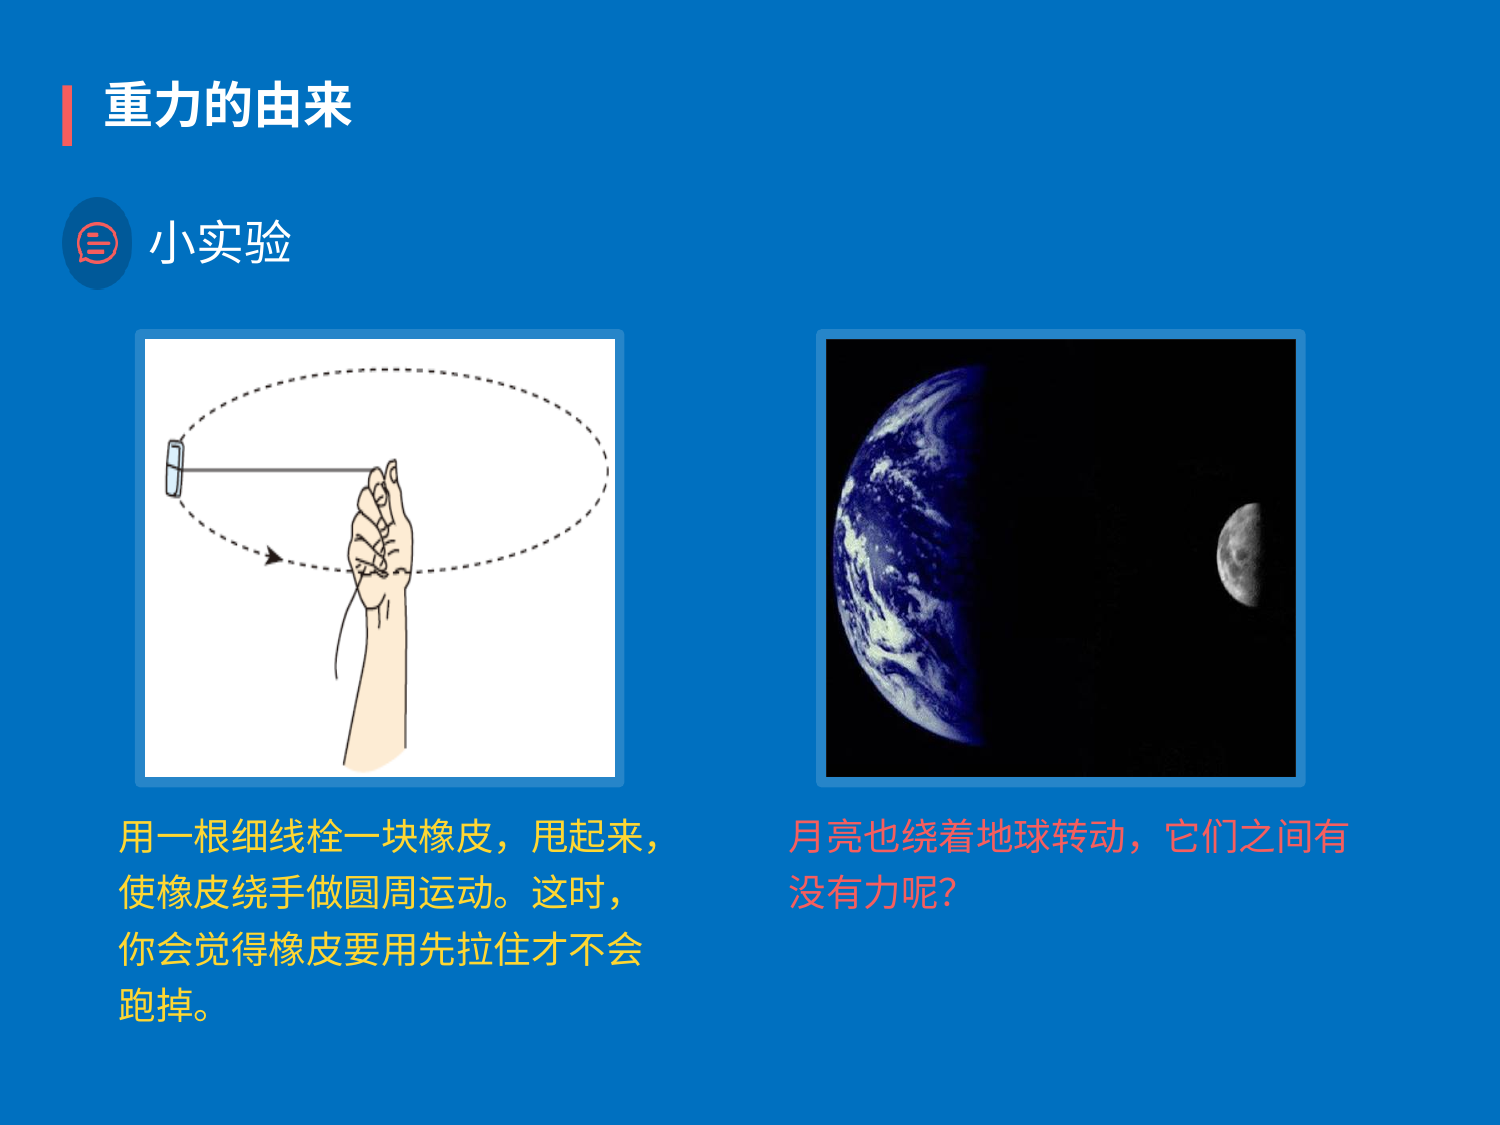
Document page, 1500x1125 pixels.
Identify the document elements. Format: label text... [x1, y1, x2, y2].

text_box 重力的由来 [103, 58, 361, 134]
text_box 月亮也绕着地球转动，它们之间有 没有力呢？ [789, 802, 1360, 915]
text_box [62, 85, 72, 146]
picture [826, 339, 1296, 778]
picture [62, 197, 132, 290]
text_box 小实验 [148, 197, 299, 270]
text_box 用一根细线栓一块橡皮，甩起来， 使橡皮绕手做圆周运动。这时， 你会觉得橡皮要用先拉住才不会 跑掉。 [118, 802, 689, 1027]
picture [145, 339, 615, 778]
